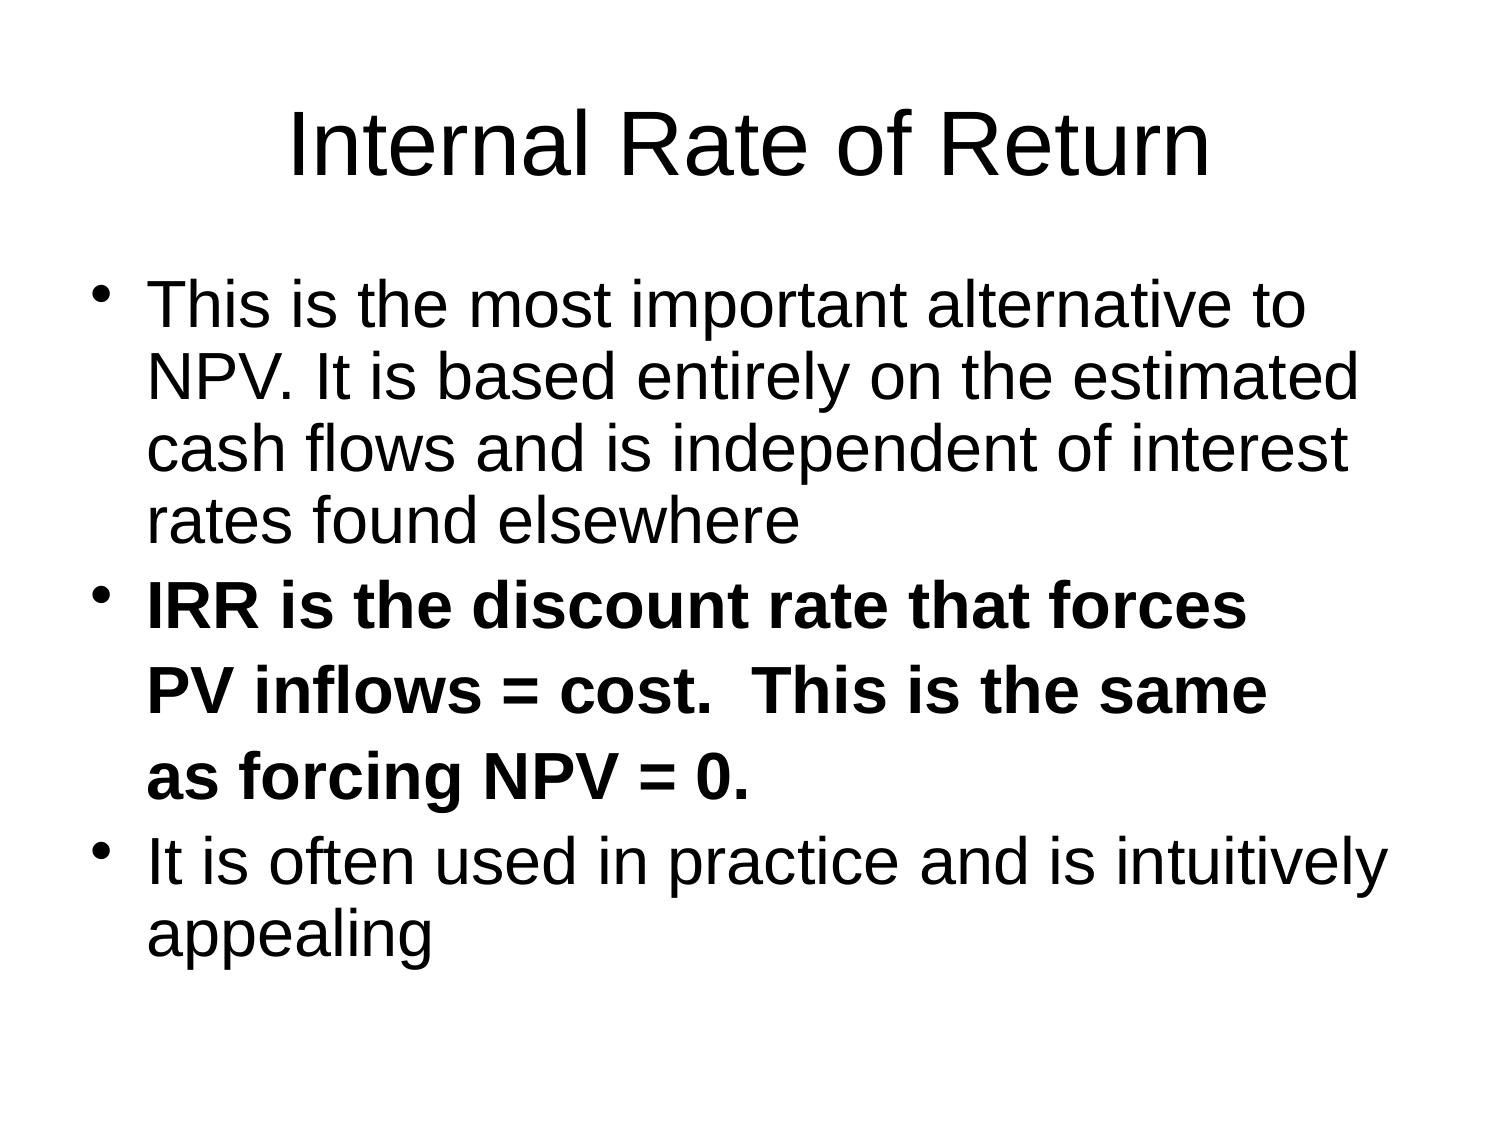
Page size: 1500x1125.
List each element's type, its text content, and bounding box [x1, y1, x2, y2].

list This is the most important alternative to NPV. It is based entirely on the estimated cash flows and is independent of interest rates found elsewhere IRR is the discount rate that forces PV inflows = cost. This is the same as forcing NPV = 0. It is often used in practice and is intuitively appealing [74, 262, 1426, 1006]
title Internal Rate of Return [74, 44, 1426, 233]
